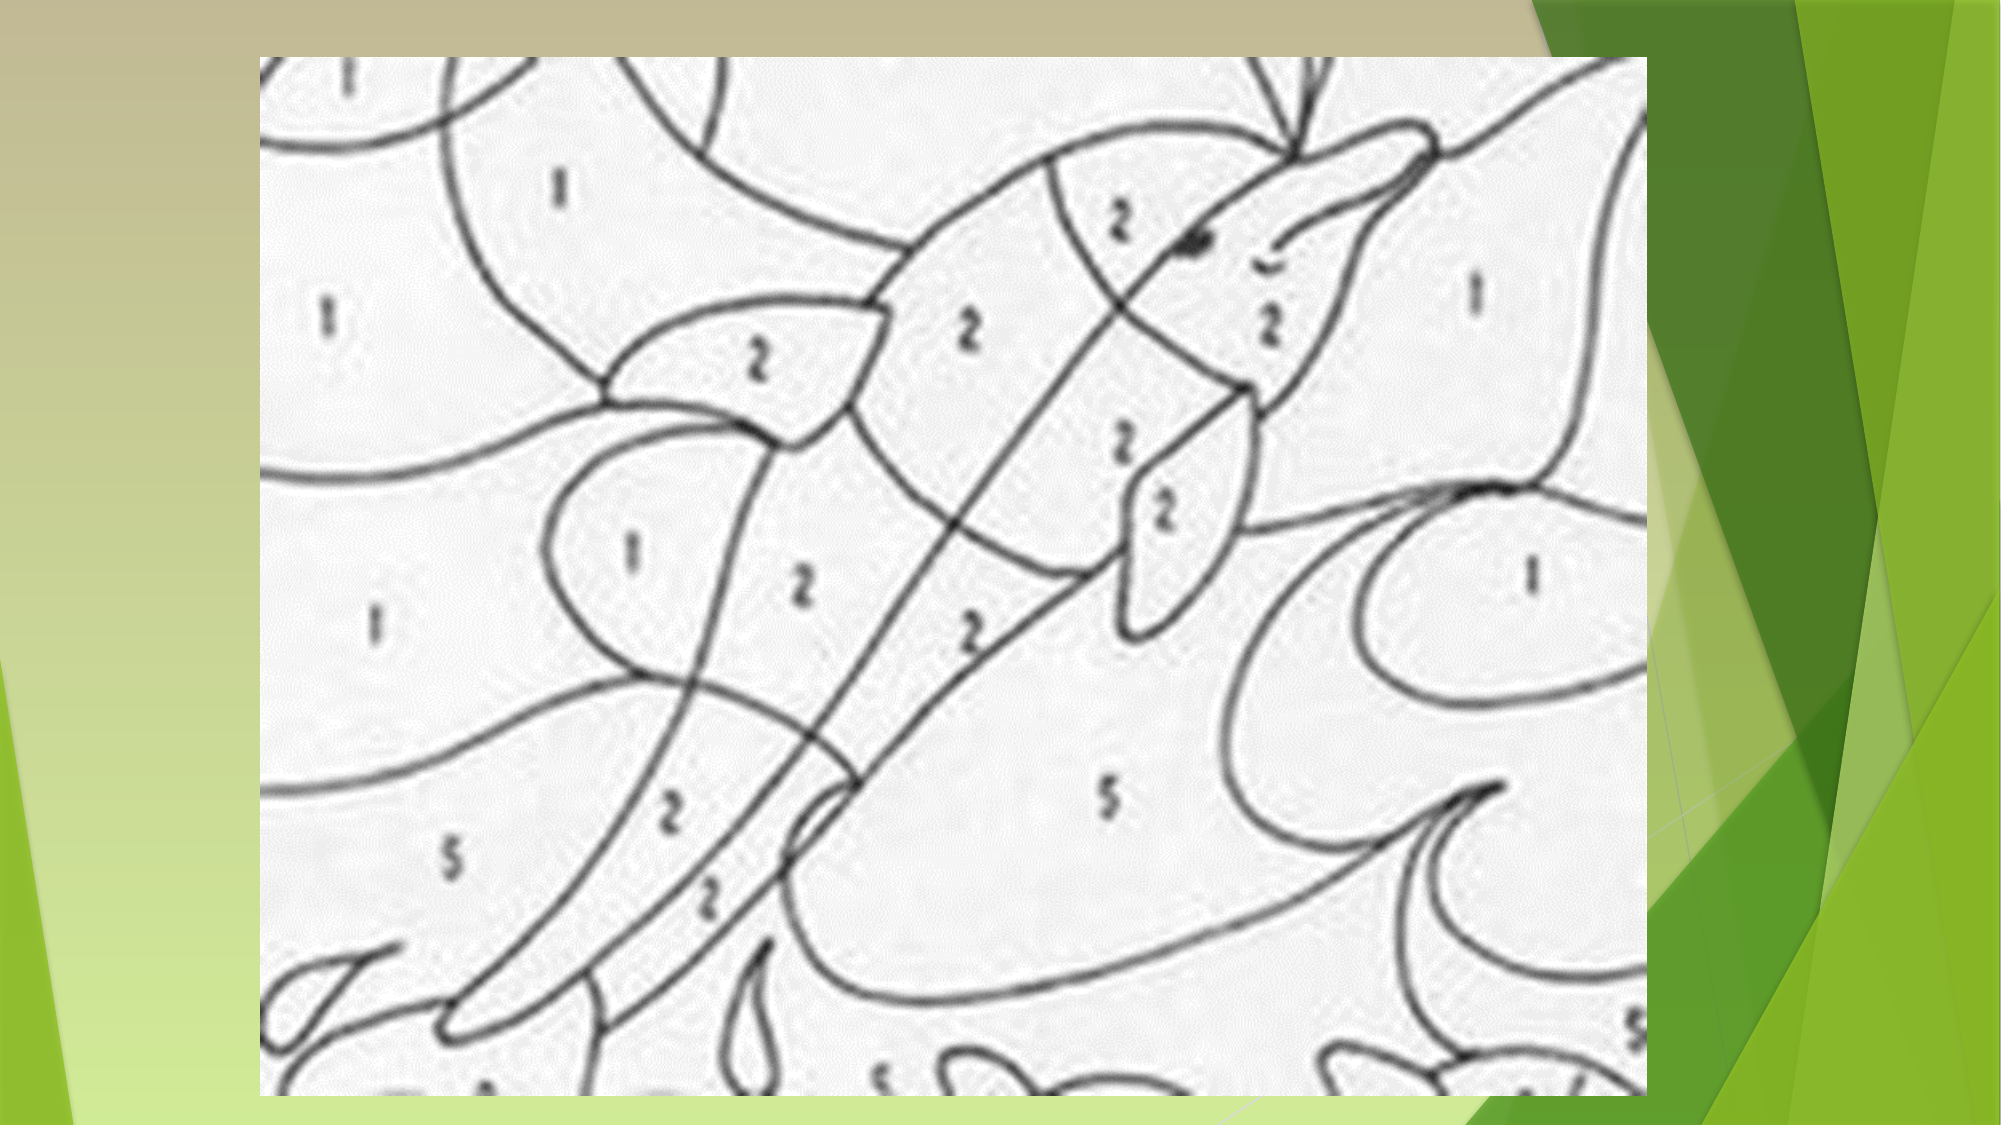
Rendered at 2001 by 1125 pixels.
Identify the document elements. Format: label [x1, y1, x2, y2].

list [259, 56, 1648, 1097]
